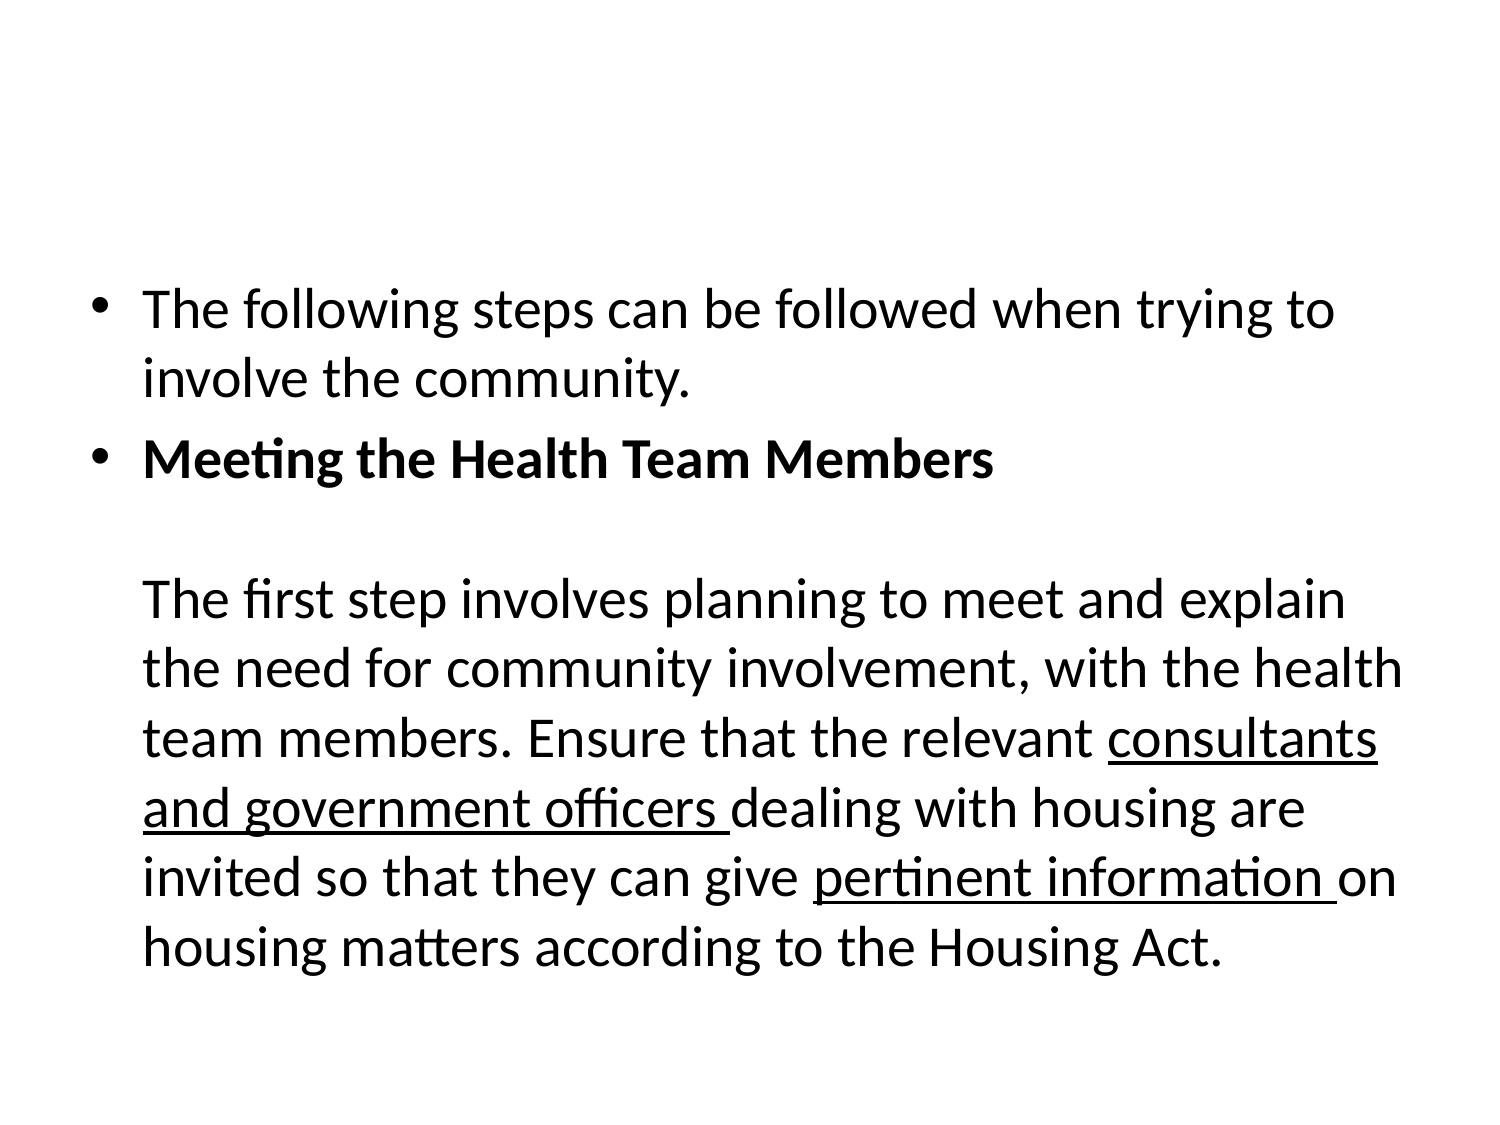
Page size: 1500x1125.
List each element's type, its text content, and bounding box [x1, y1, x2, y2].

list The following steps can be followed when trying to involve the community. Meeting the Health Team Members The first step involves planning to meet and explain the need for community involvement, with the health team members. Ensure that the relevant consultants and government officers dealing with housing are invited so that they can give pertinent information on housing matters according to the Housing Act. [75, 262, 1425, 1005]
